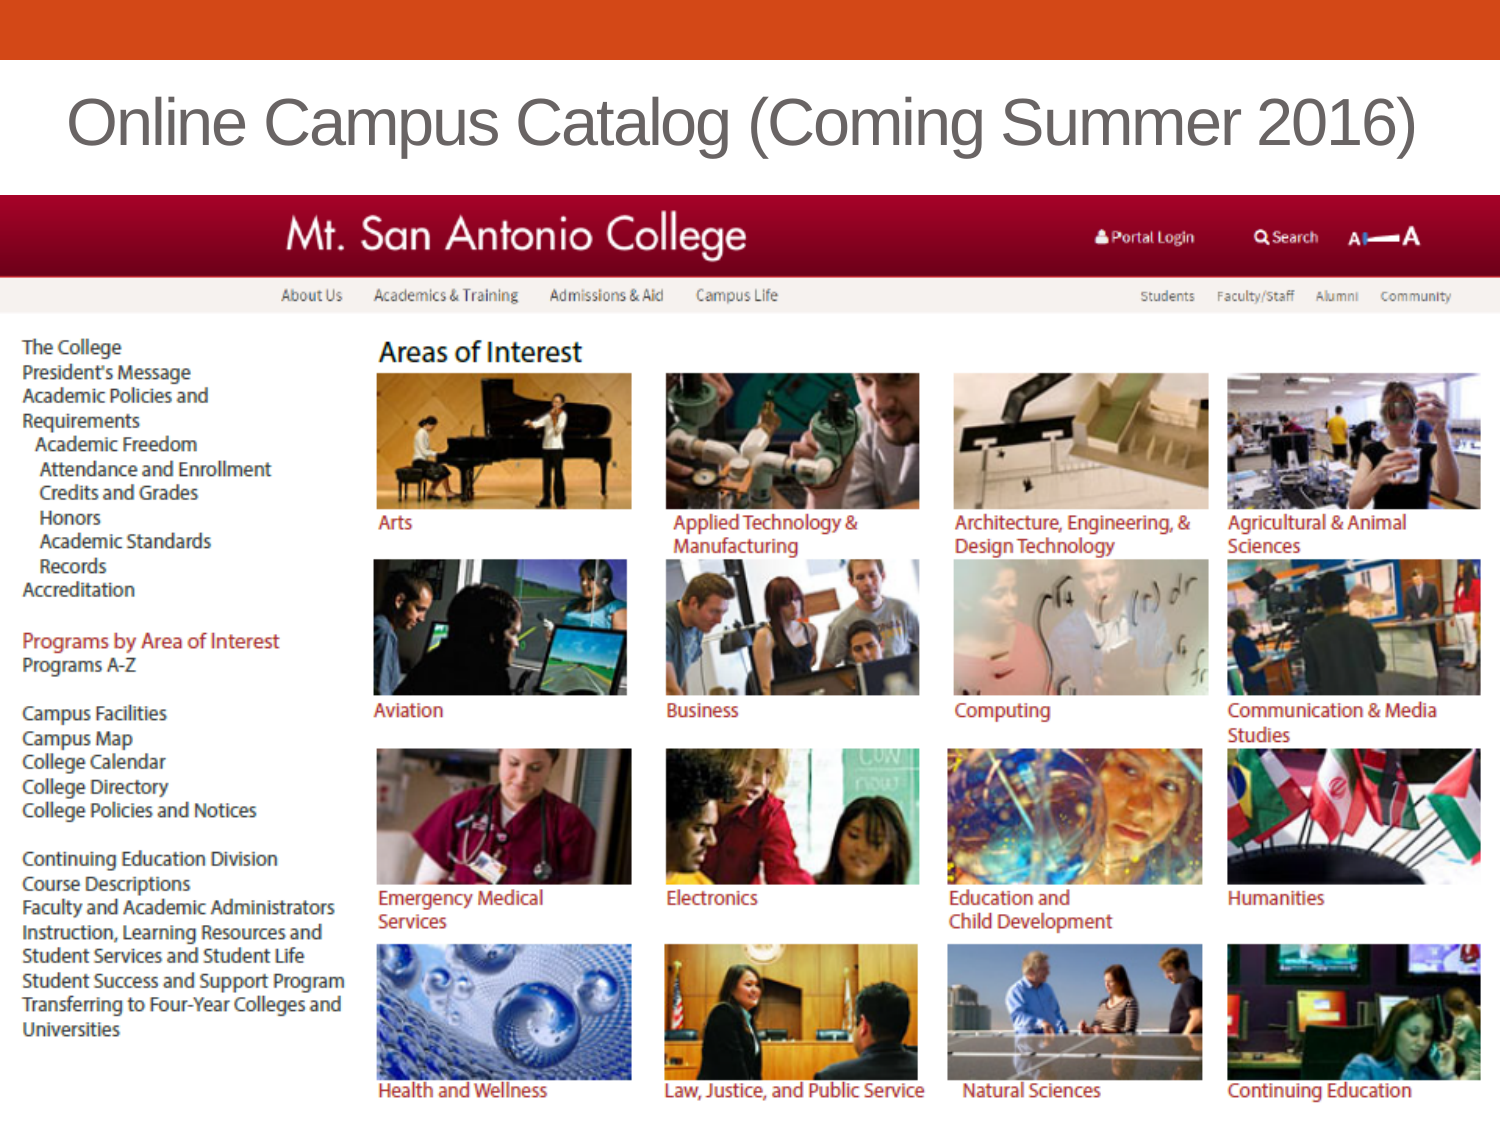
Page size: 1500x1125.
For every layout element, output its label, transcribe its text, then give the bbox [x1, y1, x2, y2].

title Online Campus Catalog (Coming Summer 2016) [51, 37, 1477, 193]
picture [0, 195, 1500, 1118]
